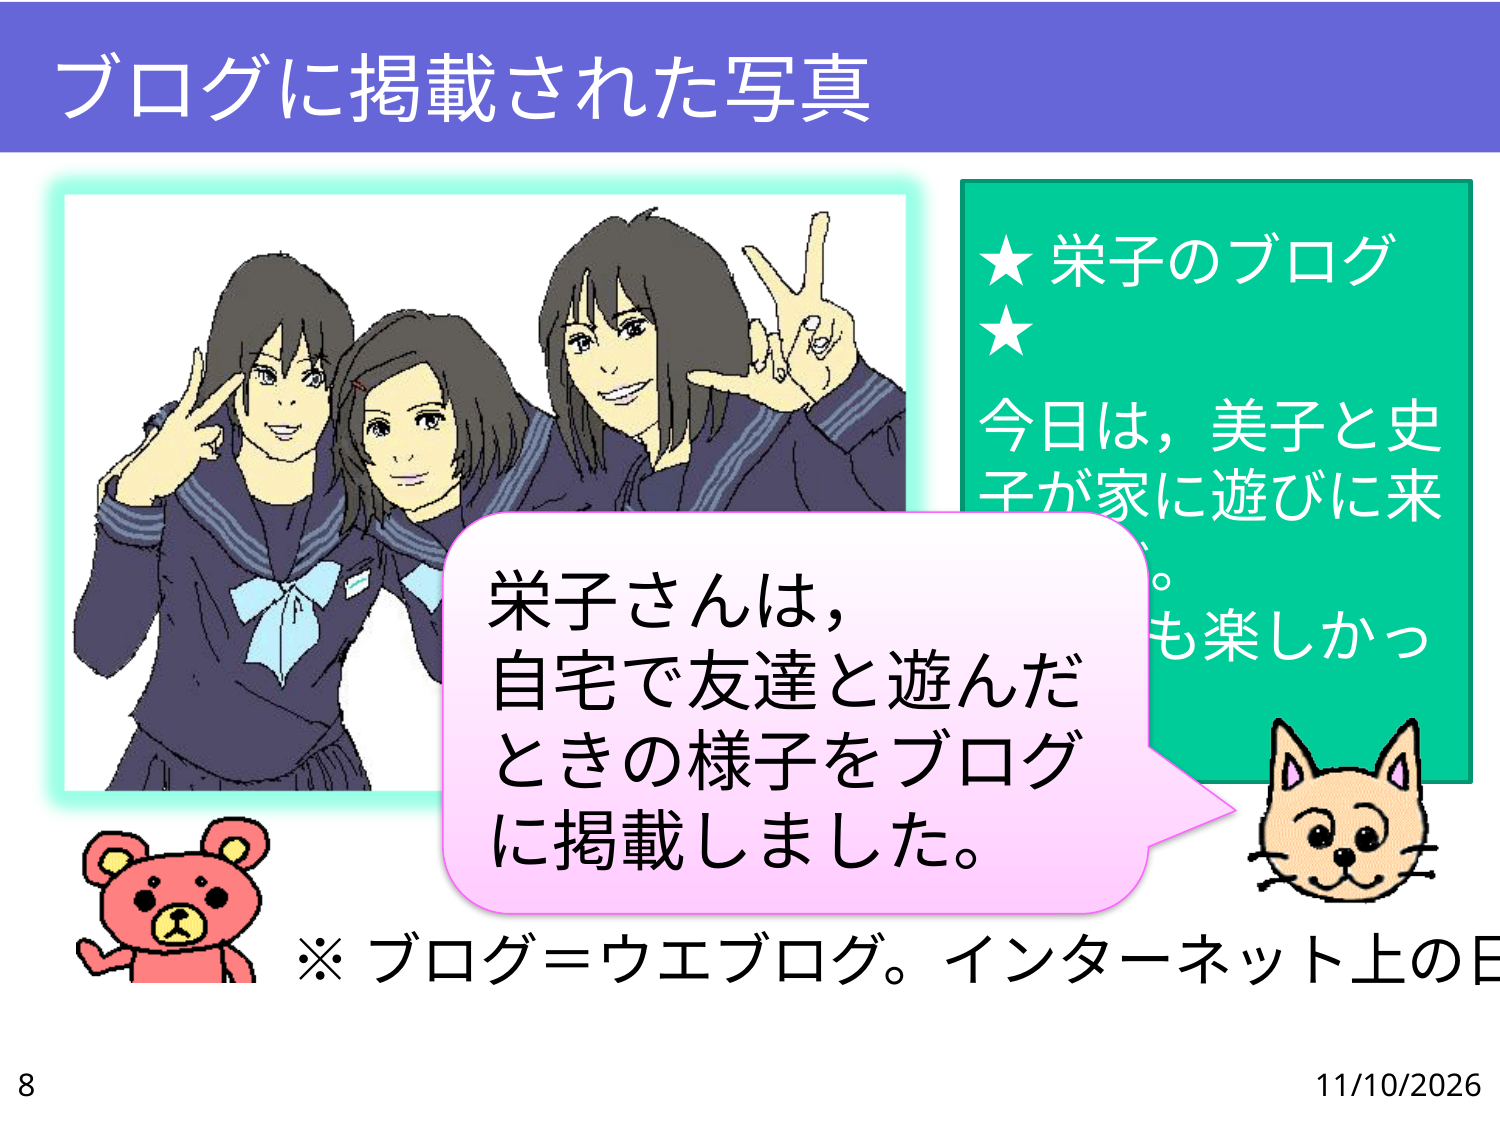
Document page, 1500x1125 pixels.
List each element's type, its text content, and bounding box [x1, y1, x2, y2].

slide_number 8 [0, 1065, 118, 1125]
text_box 栄子さんは， 自宅で友達と遊んだときの様子をブログに掲載しました。 [442, 511, 1237, 904]
text_box ※ブログ＝ウエブログ。インターネット上の日記。 [273, 904, 1500, 1035]
picture [1245, 707, 1447, 908]
picture [23, 153, 948, 983]
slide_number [1187, 1065, 1500, 1125]
text_box ★栄子のブログ★ 今日は，美子と史子が家に遊びに来たんだ。 とっても楽しかったよ！ [960, 179, 1473, 784]
title ブログに掲載された写真 [30, 19, 1499, 137]
